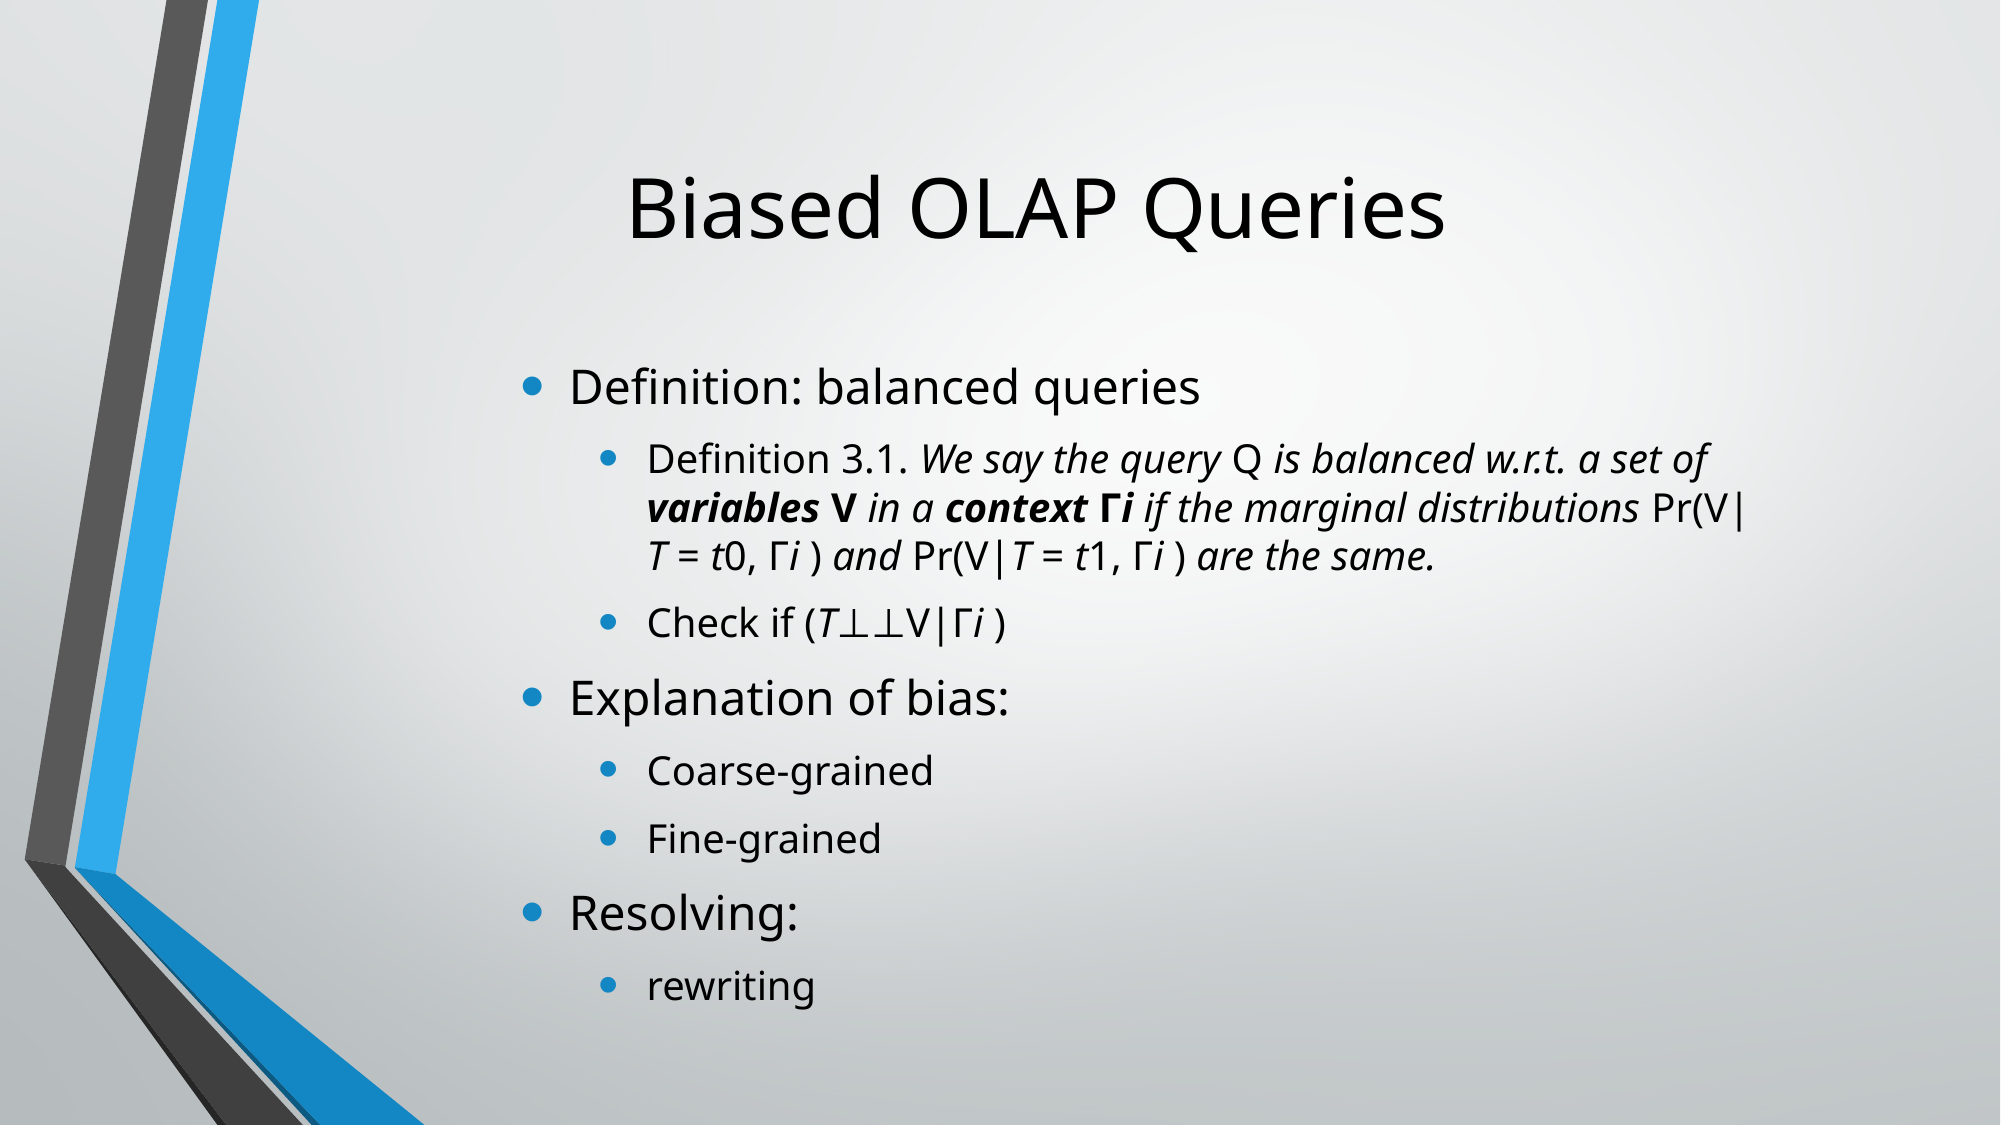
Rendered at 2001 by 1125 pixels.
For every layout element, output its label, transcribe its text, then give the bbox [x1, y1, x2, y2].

list Definition: balanced queries Definition 3.1. We say the query Q is balanced w.r.t. a set of variables V in a context Γi if the marginal distributions Pr(V|T = t0, Γi ) and Pr(V|T = t1, Γi ) are the same. Check if (T⊥⊥V|Γi ) Explanation of bias: Coarse-grained Fine-grained Resolving: rewriting [505, 348, 1785, 1064]
title Biased OLAP Queries [215, 61, 1859, 349]
